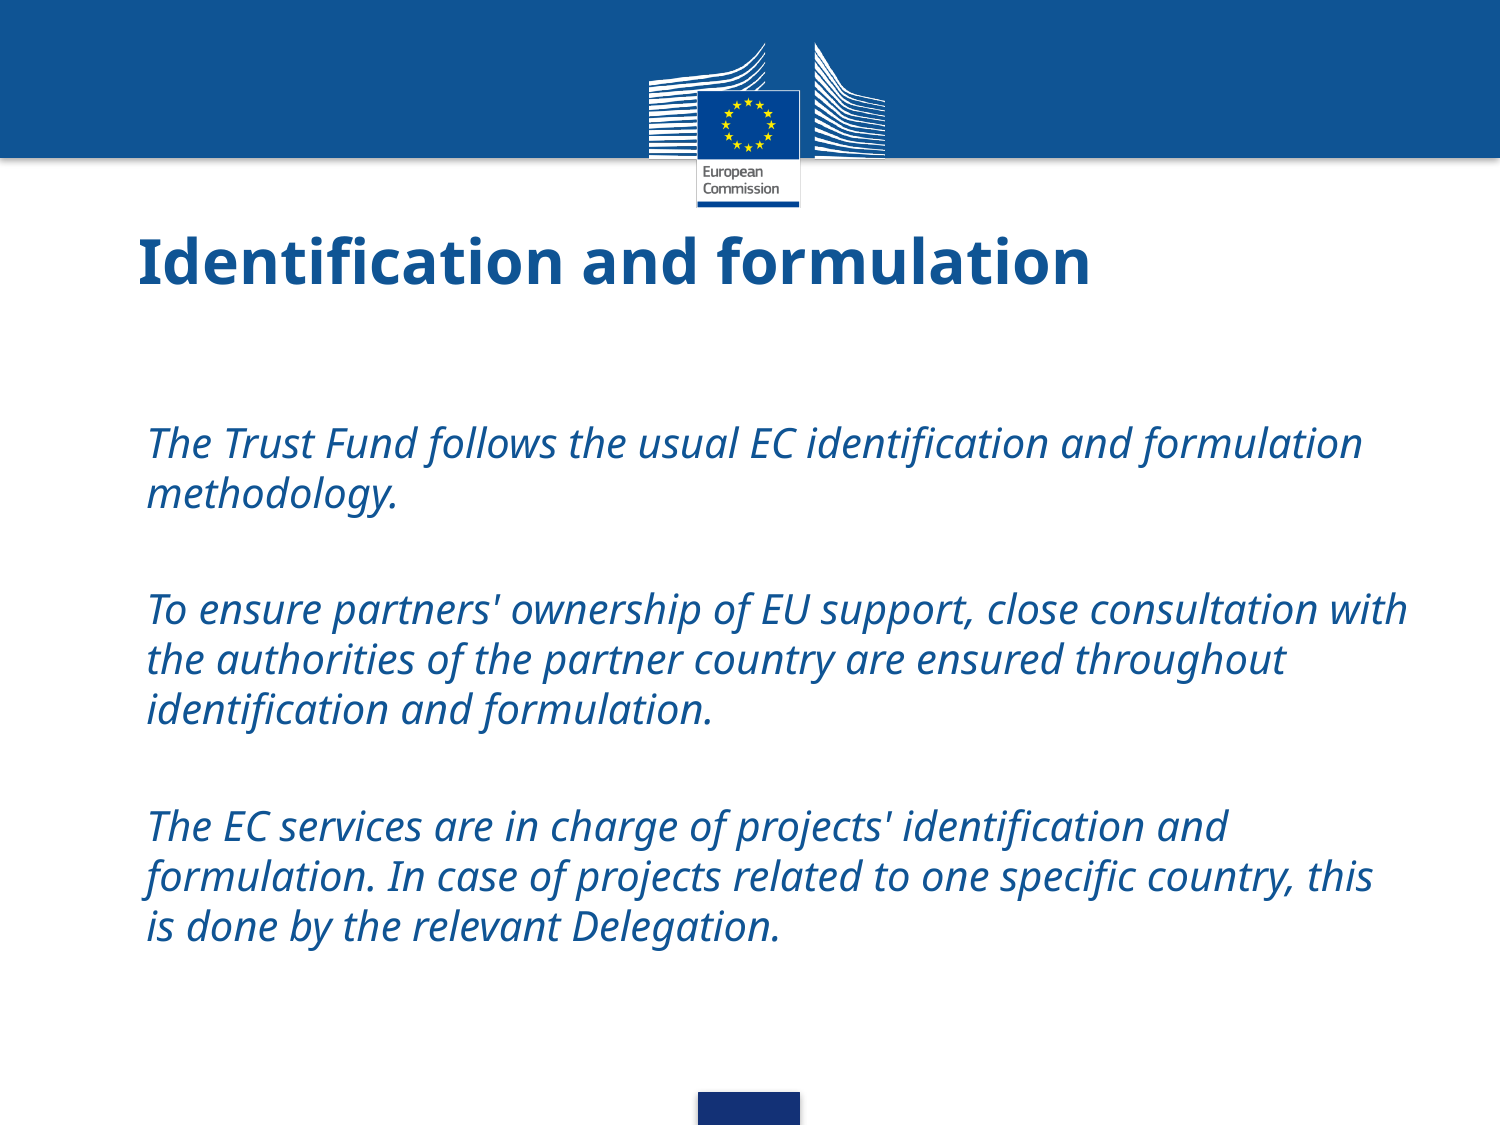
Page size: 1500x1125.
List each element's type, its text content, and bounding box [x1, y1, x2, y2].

list The Trust Fund follows the usual EC identification and formulation methodology. To ensure partners' ownership of EU support, close consultation with the authorities of the partner country are ensured throughout identification and formulation. The EC services are in charge of projects' identification and formulation. In case of projects related to one specific country, this is done by the relevant Delegation. [75, 408, 1425, 988]
title Identification and formulation [64, 219, 1415, 374]
picture [649, 42, 885, 208]
